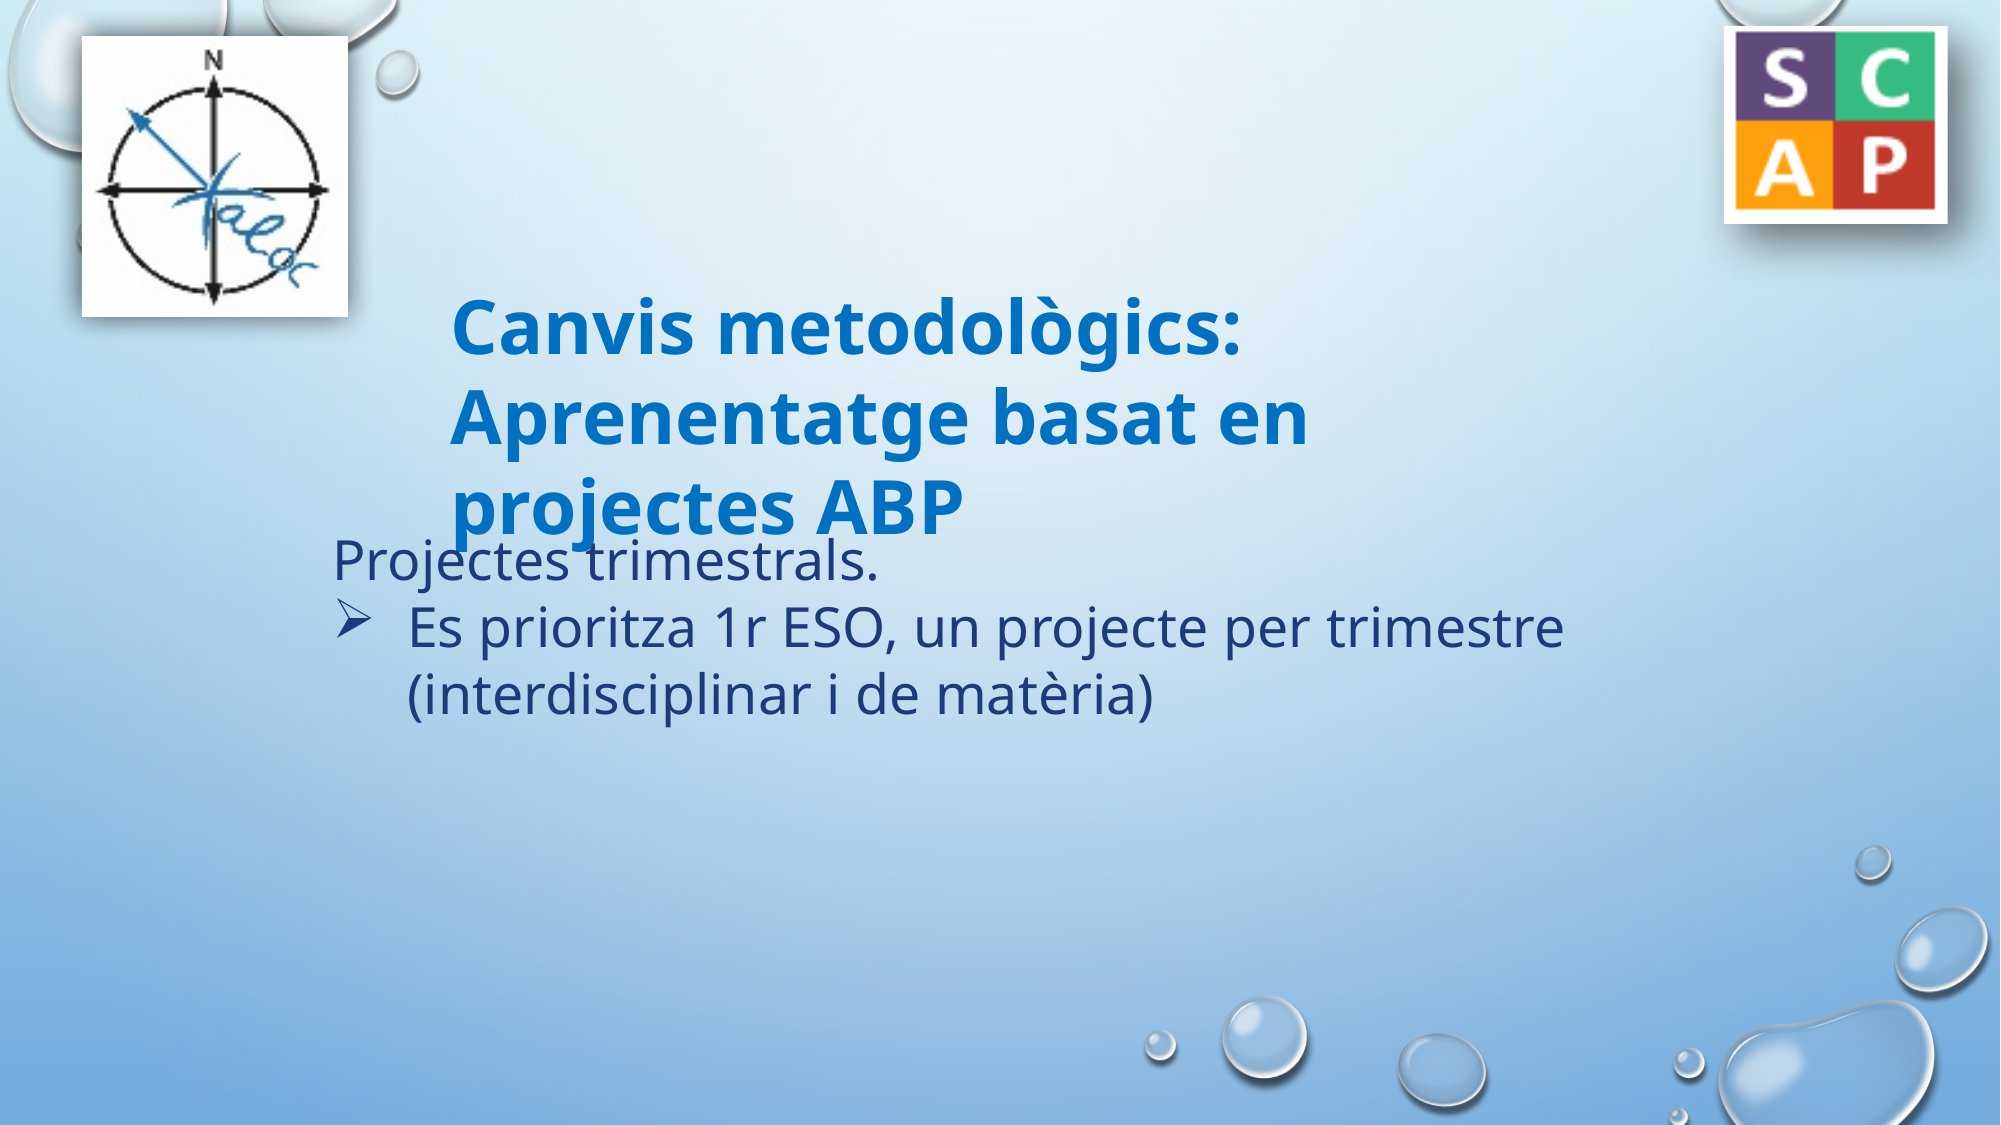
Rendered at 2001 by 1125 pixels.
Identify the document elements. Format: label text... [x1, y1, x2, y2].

text_box Projectes trimestrals. Es prioritza 1r ESO, un projecte per trimestre (interdisciplinar i de matèria) [317, 517, 1796, 800]
picture [0, 0, 2000, 1125]
text_box Canvis metodològics: Aprenentatge basat en projectes ABP [435, 272, 1636, 517]
